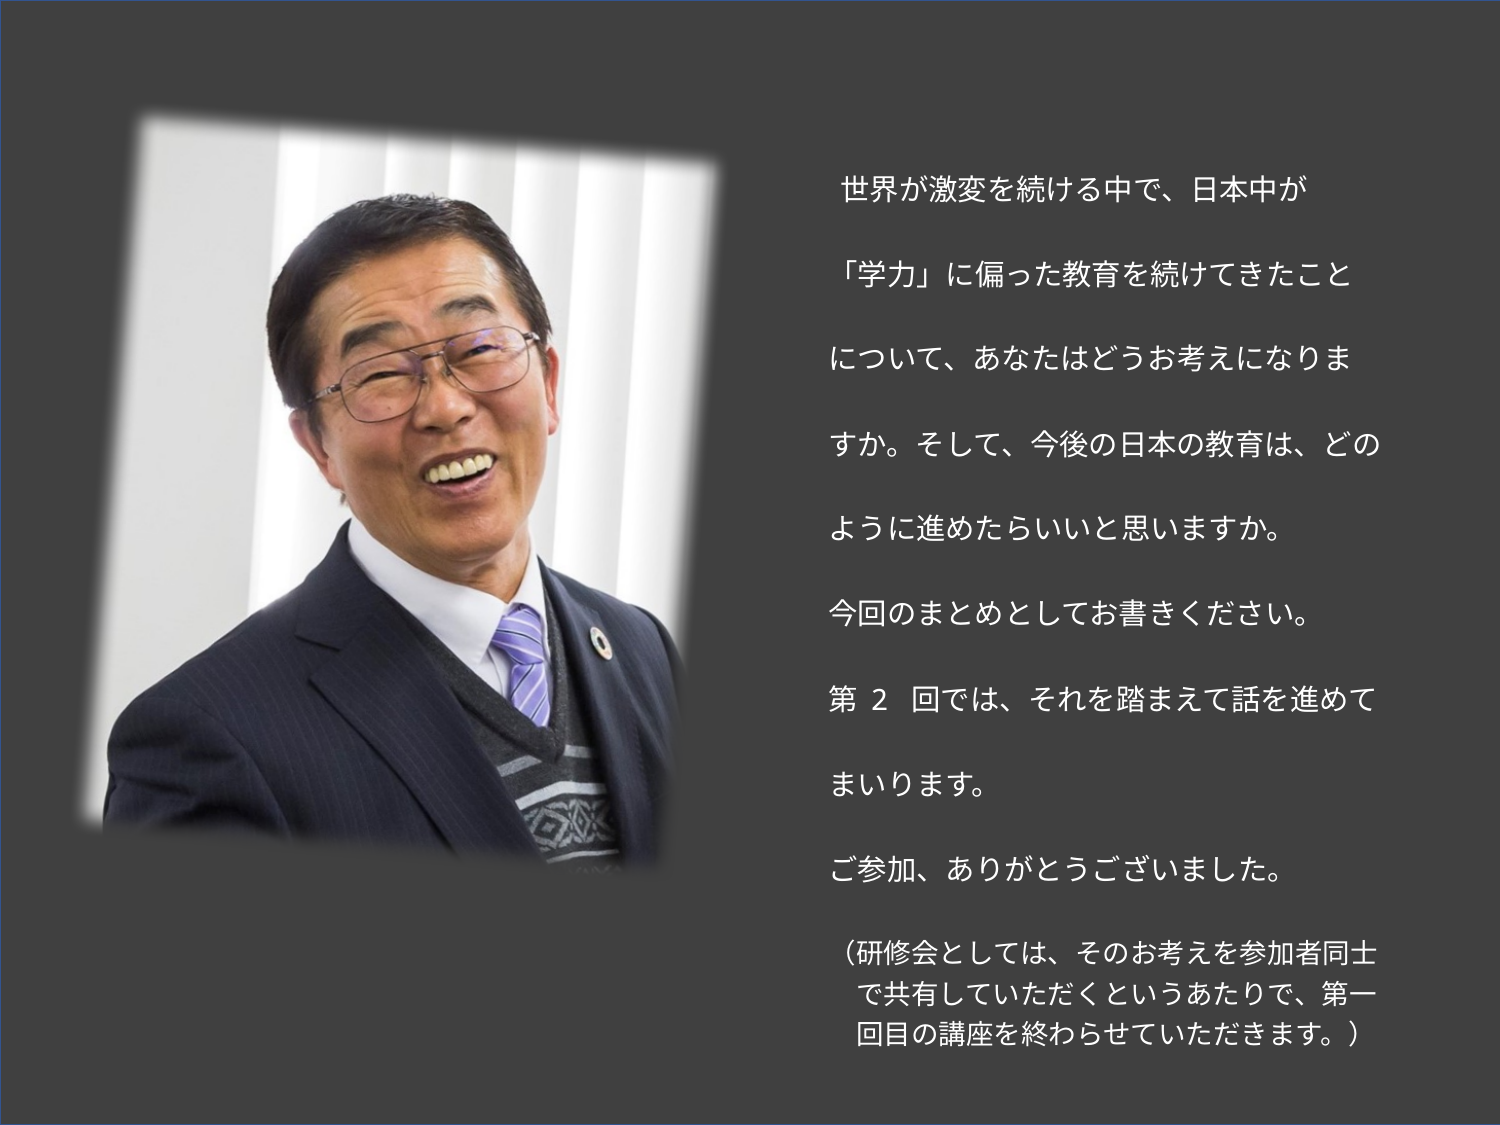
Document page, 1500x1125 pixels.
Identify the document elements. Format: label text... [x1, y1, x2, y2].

picture [92, 121, 707, 862]
text_box [0, 0, 1500, 1125]
text_box 世界が激変を続ける中で、日本中が 「学力」に偏った教育を続けてきたこと について、あなたはどうお考えになりま すか。そして、今後の日本の教育は、どの ように進めたらいいと思いますか。 今回のまとめとしてお書きください。 第 2 回では、それを踏まえて話を進めて まいります。 ご参加、ありがとうございました。 （研修会としては、そのお考えを参加者同士 で共有していただくというあたりで、第一 回目の講座を終わらせていただきます。） [813, 117, 1483, 1059]
